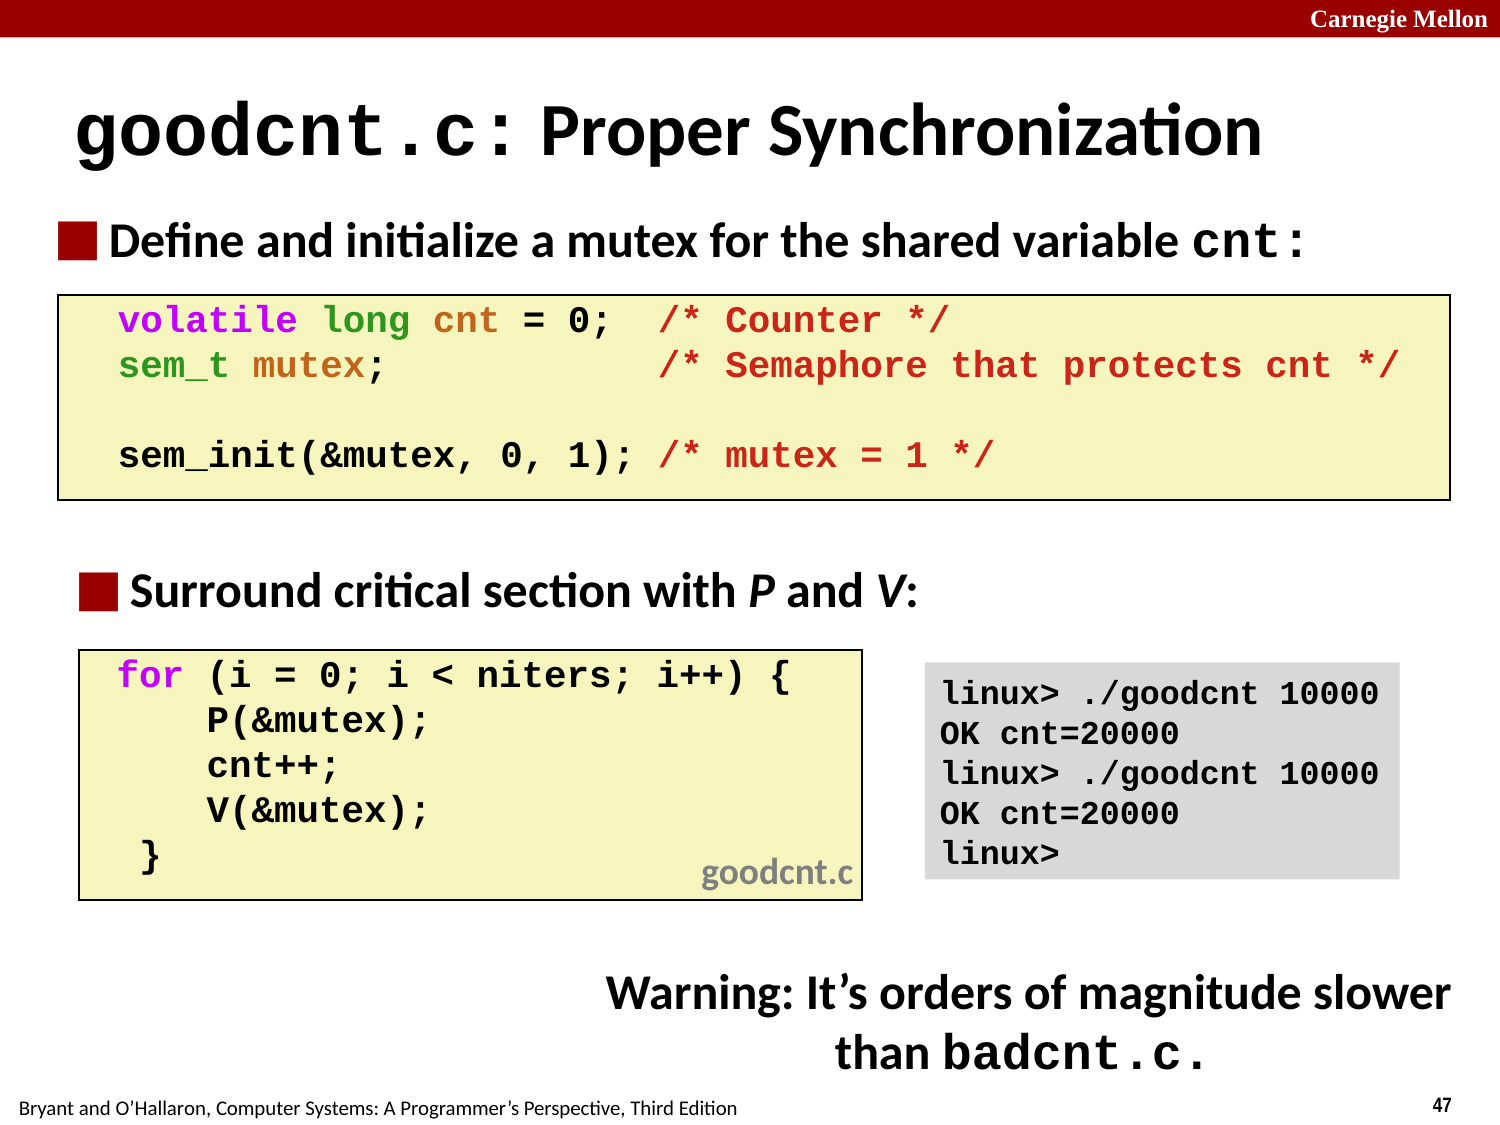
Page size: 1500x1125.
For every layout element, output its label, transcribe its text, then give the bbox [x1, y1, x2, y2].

list Define and initialize a mutex for the shared variable cnt: [37, 199, 1401, 276]
title goodcnt.c: Proper Synchronization [58, 62, 1305, 188]
text_box linux> ./goodcnt 10000 OK cnt=20000 linux> ./goodcnt 10000 OK cnt=20000 linux> [924, 662, 1400, 880]
text_box for (i = 0; i < niters; i++) { P(&mutex); cnt++; V(&mutex); } [79, 650, 863, 900]
text_box Surround critical section with P and V: [58, 549, 1422, 626]
text_box goodcnt.c [686, 839, 871, 900]
text_box volatile long cnt = 0; /* Counter */ sem_t mutex; /* Semaphore that protects cnt */ sem_init(&mutex, 0, 1); /* mutex = 1 */ [57, 294, 1450, 500]
text_box Warning: It’s orders of magnitude slower than badcnt.c. [587, 951, 1471, 1089]
